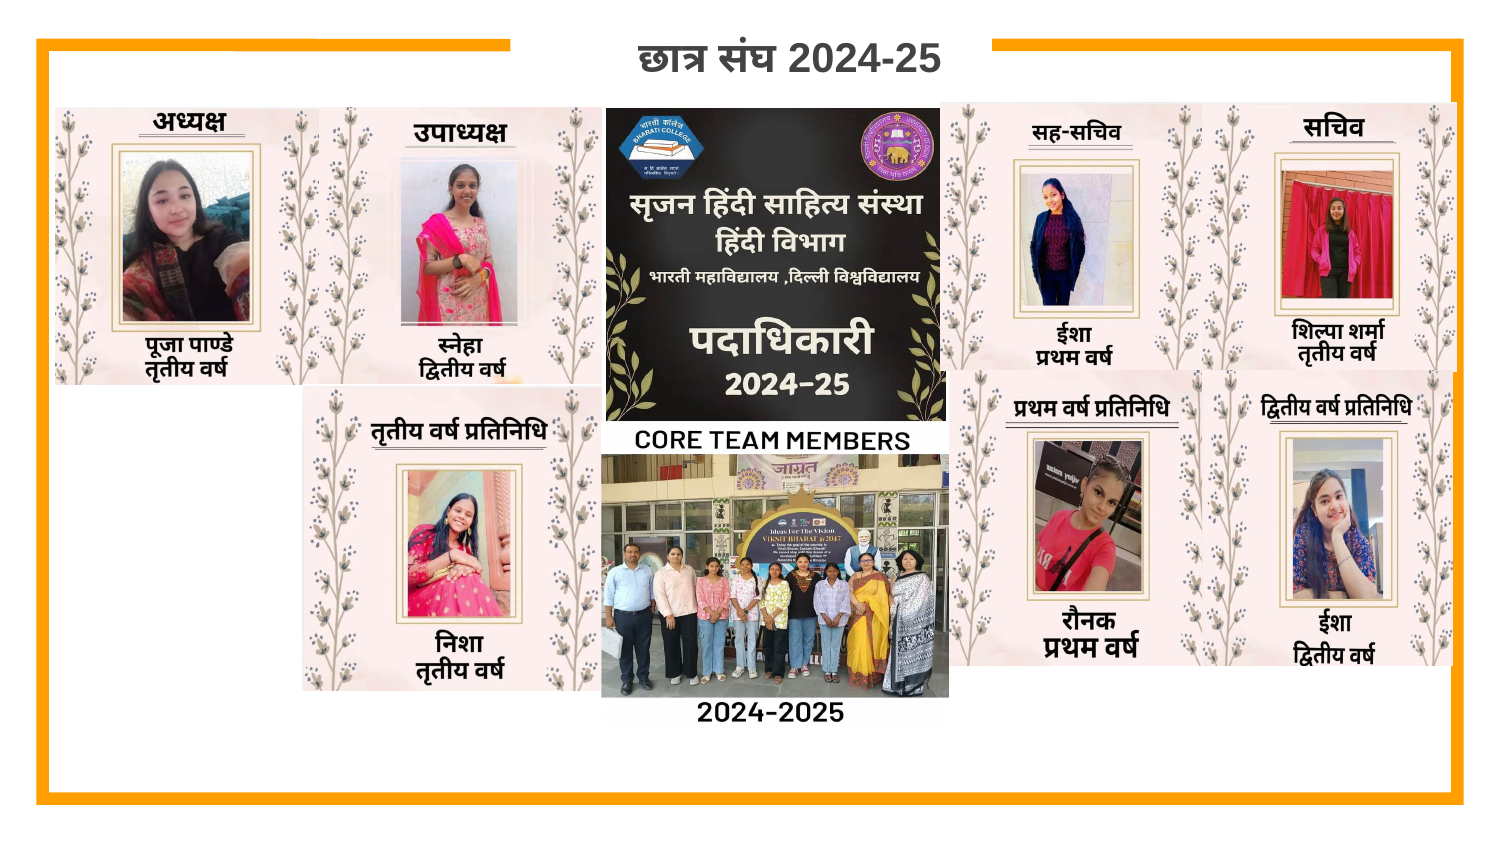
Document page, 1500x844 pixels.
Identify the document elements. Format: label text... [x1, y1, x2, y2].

picture [55, 101, 1457, 729]
text_box छात्र संघ 2024-25 [422, 23, 1158, 89]
